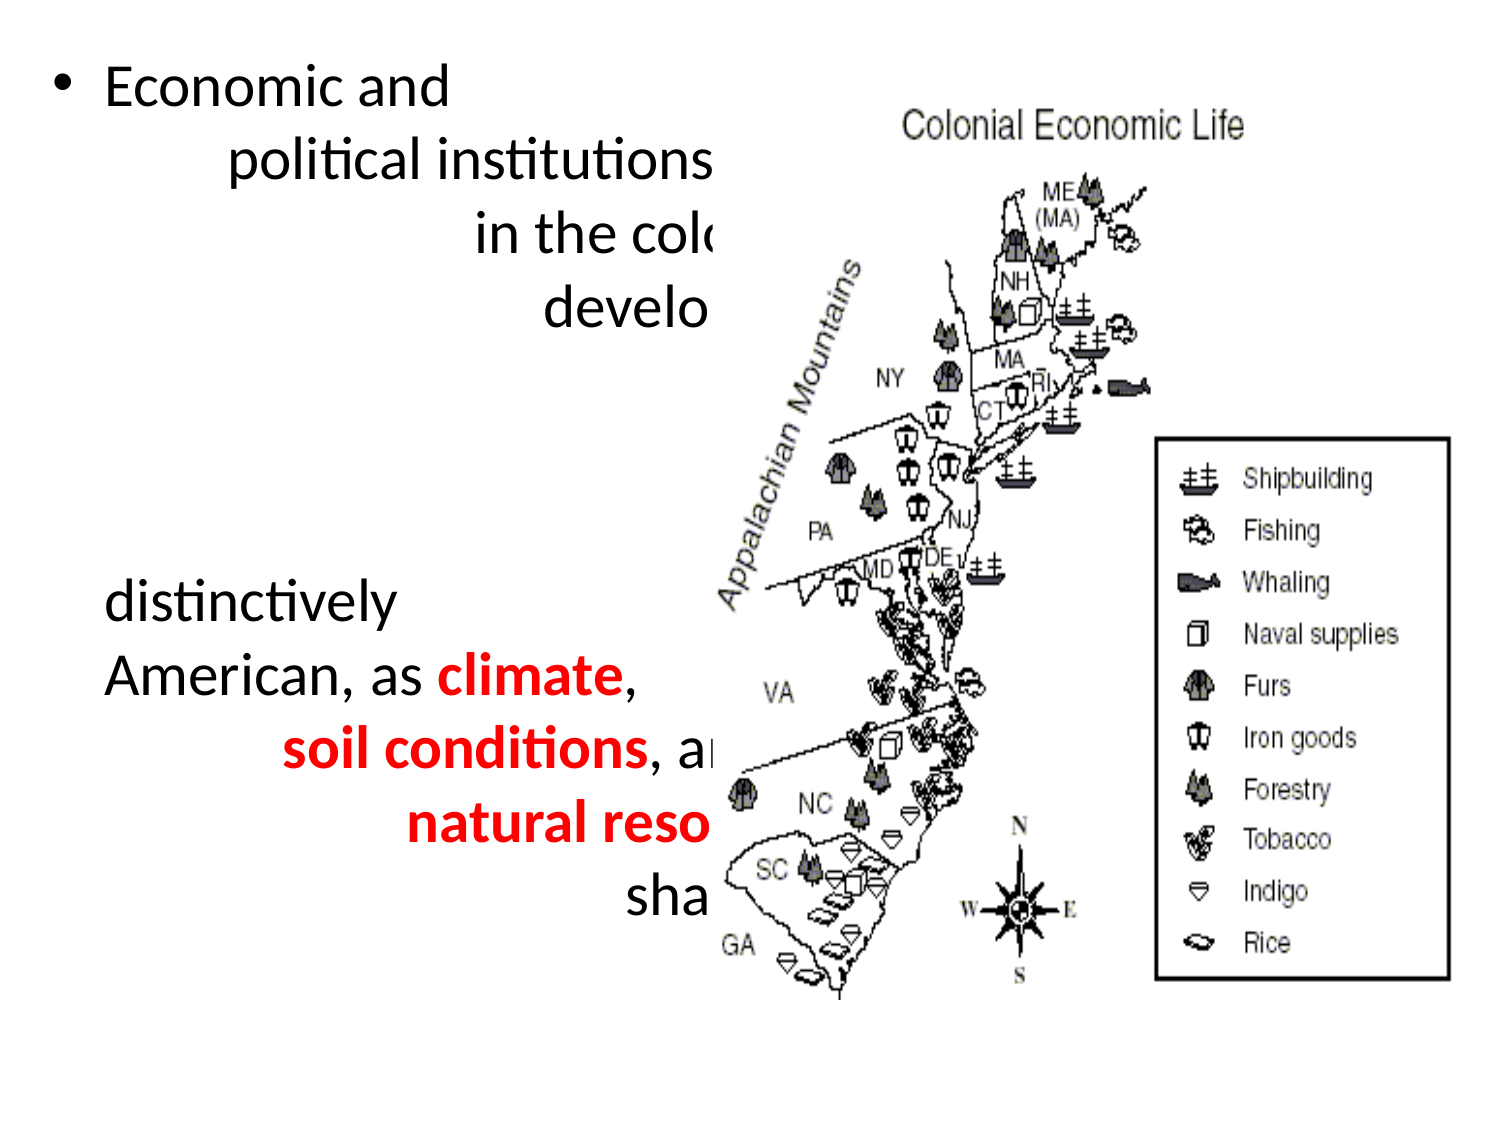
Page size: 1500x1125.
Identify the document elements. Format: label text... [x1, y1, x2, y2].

picture [712, 99, 1463, 1001]
list Economic and political institutions in the colonies developed in ways that were either typically European or were distinctively American, as climate, soil conditions, and natural resources shaped regional economic development. [37, 37, 1426, 1025]
